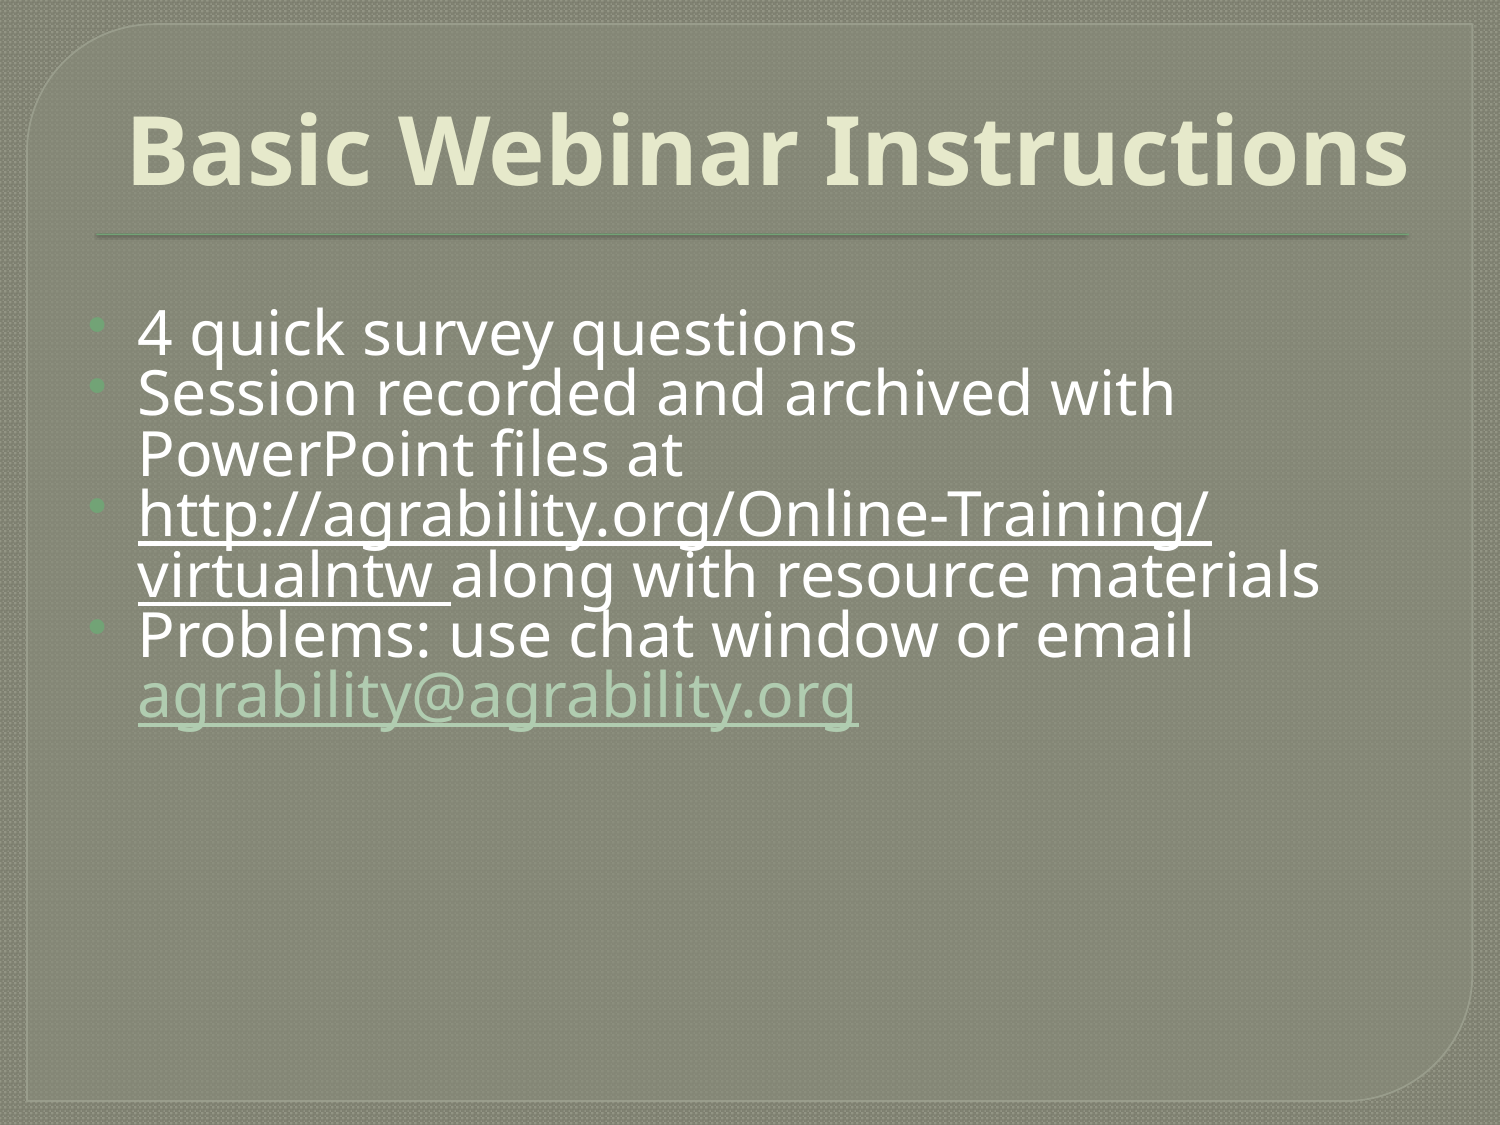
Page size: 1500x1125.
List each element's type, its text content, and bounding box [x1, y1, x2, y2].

title Basic Webinar Instructions [0, 24, 1425, 213]
list 4 quick survey questions Session recorded and archived with PowerPoint files at http://agrability.org/Online-Training/virtualntw along with resource materials Problems: use chat window or email agrability@agrability.org [75, 299, 1463, 1000]
